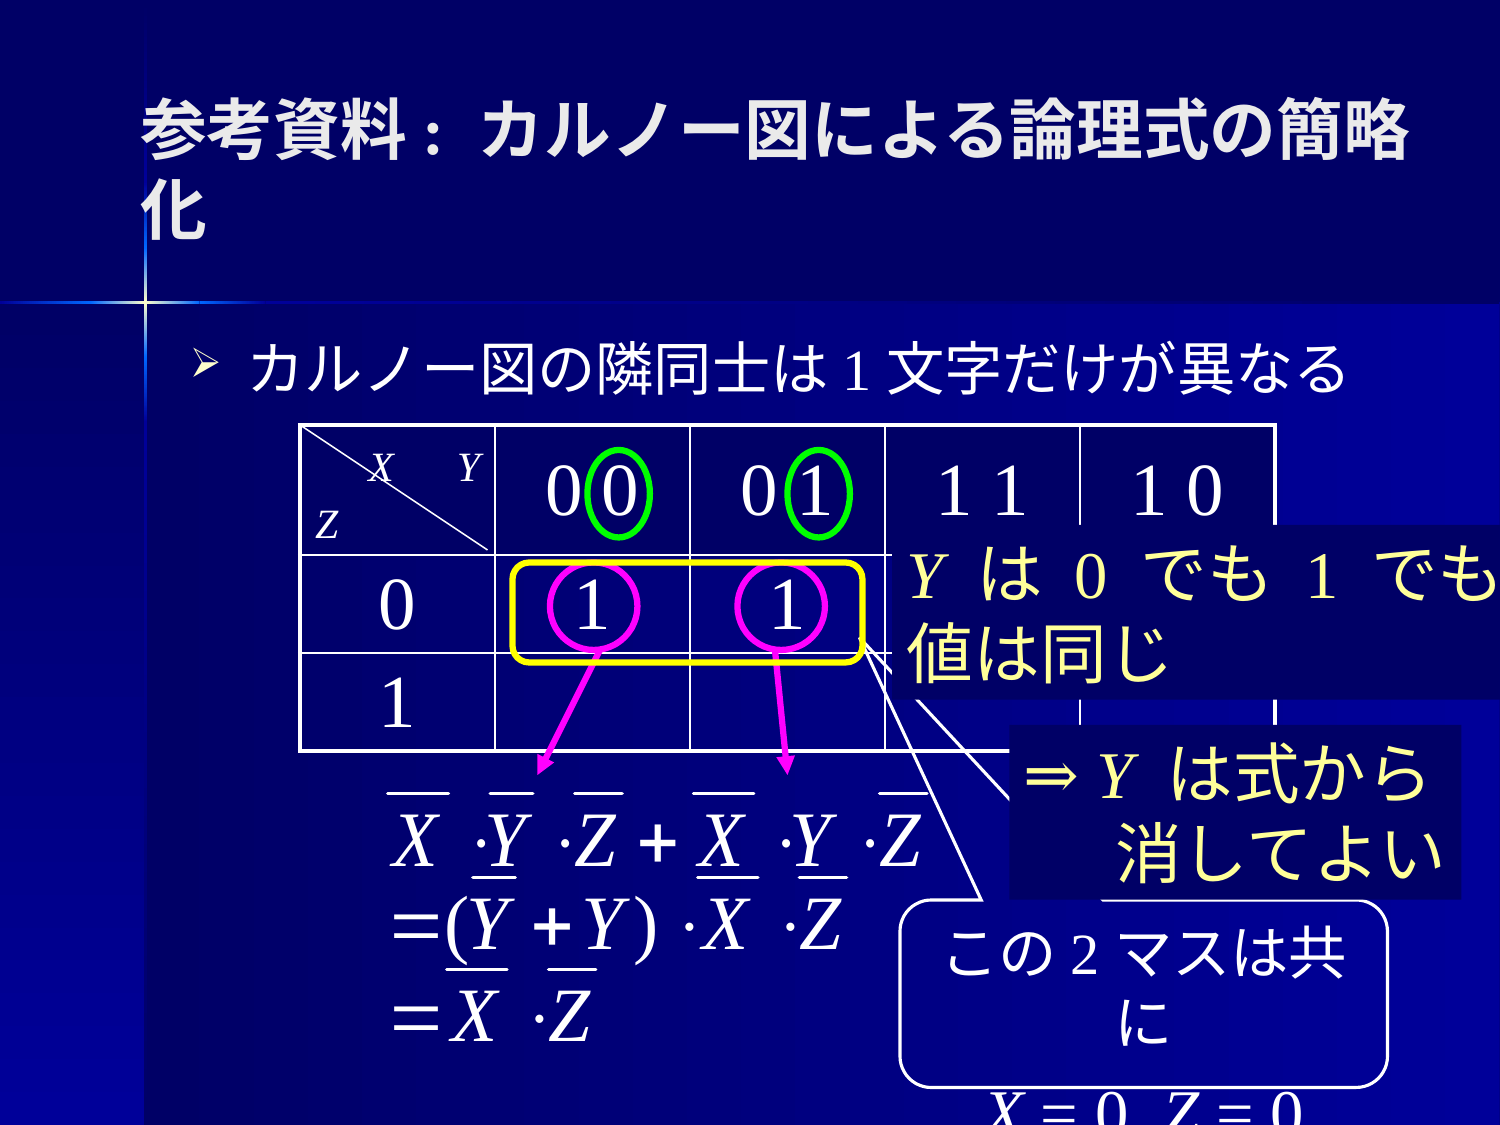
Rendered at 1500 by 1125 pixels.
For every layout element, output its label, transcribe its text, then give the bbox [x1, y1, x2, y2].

text_box [825, 562, 863, 663]
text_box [374, 862, 857, 1050]
table_cell 1 [302, 654, 494, 749]
text_box この2マスは共に X = 0, Z = 0 [863, 641, 1388, 1088]
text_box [537, 562, 638, 774]
table_header 1 0 [1081, 427, 1273, 524]
table_cell [886, 697, 910, 749]
table_header 0 1 [691, 427, 884, 554]
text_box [374, 774, 624, 862]
text_box Y は 0 でも 1 でも 値は同じ [892, 524, 1500, 700]
table_cell 1 [691, 556, 884, 652]
table_cell 1 [496, 556, 689, 652]
table_cell [496, 654, 537, 749]
list カルノー図の隣同士は1文字だけが異なる [174, 324, 1413, 438]
table_cell [886, 654, 892, 671]
table_cell [919, 700, 1079, 749]
title 参考資料: カルノー図による論理式の簡略化 [125, 50, 1438, 285]
table_cell [886, 556, 892, 652]
text_box [638, 562, 737, 663]
text_box [512, 562, 537, 663]
table_cell [638, 663, 689, 749]
table_cell [691, 663, 737, 749]
table_cell 0 [302, 556, 494, 652]
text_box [737, 562, 825, 774]
table_header 0 0 [496, 427, 689, 554]
table_cell [1081, 700, 1273, 724]
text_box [624, 774, 937, 875]
table_header 1 1 [886, 427, 1079, 554]
table_header X Y Z [302, 427, 494, 554]
table_cell [825, 654, 884, 749]
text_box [587, 449, 850, 538]
text_box ⇒ Y は式から 消してよい [1009, 724, 1462, 900]
